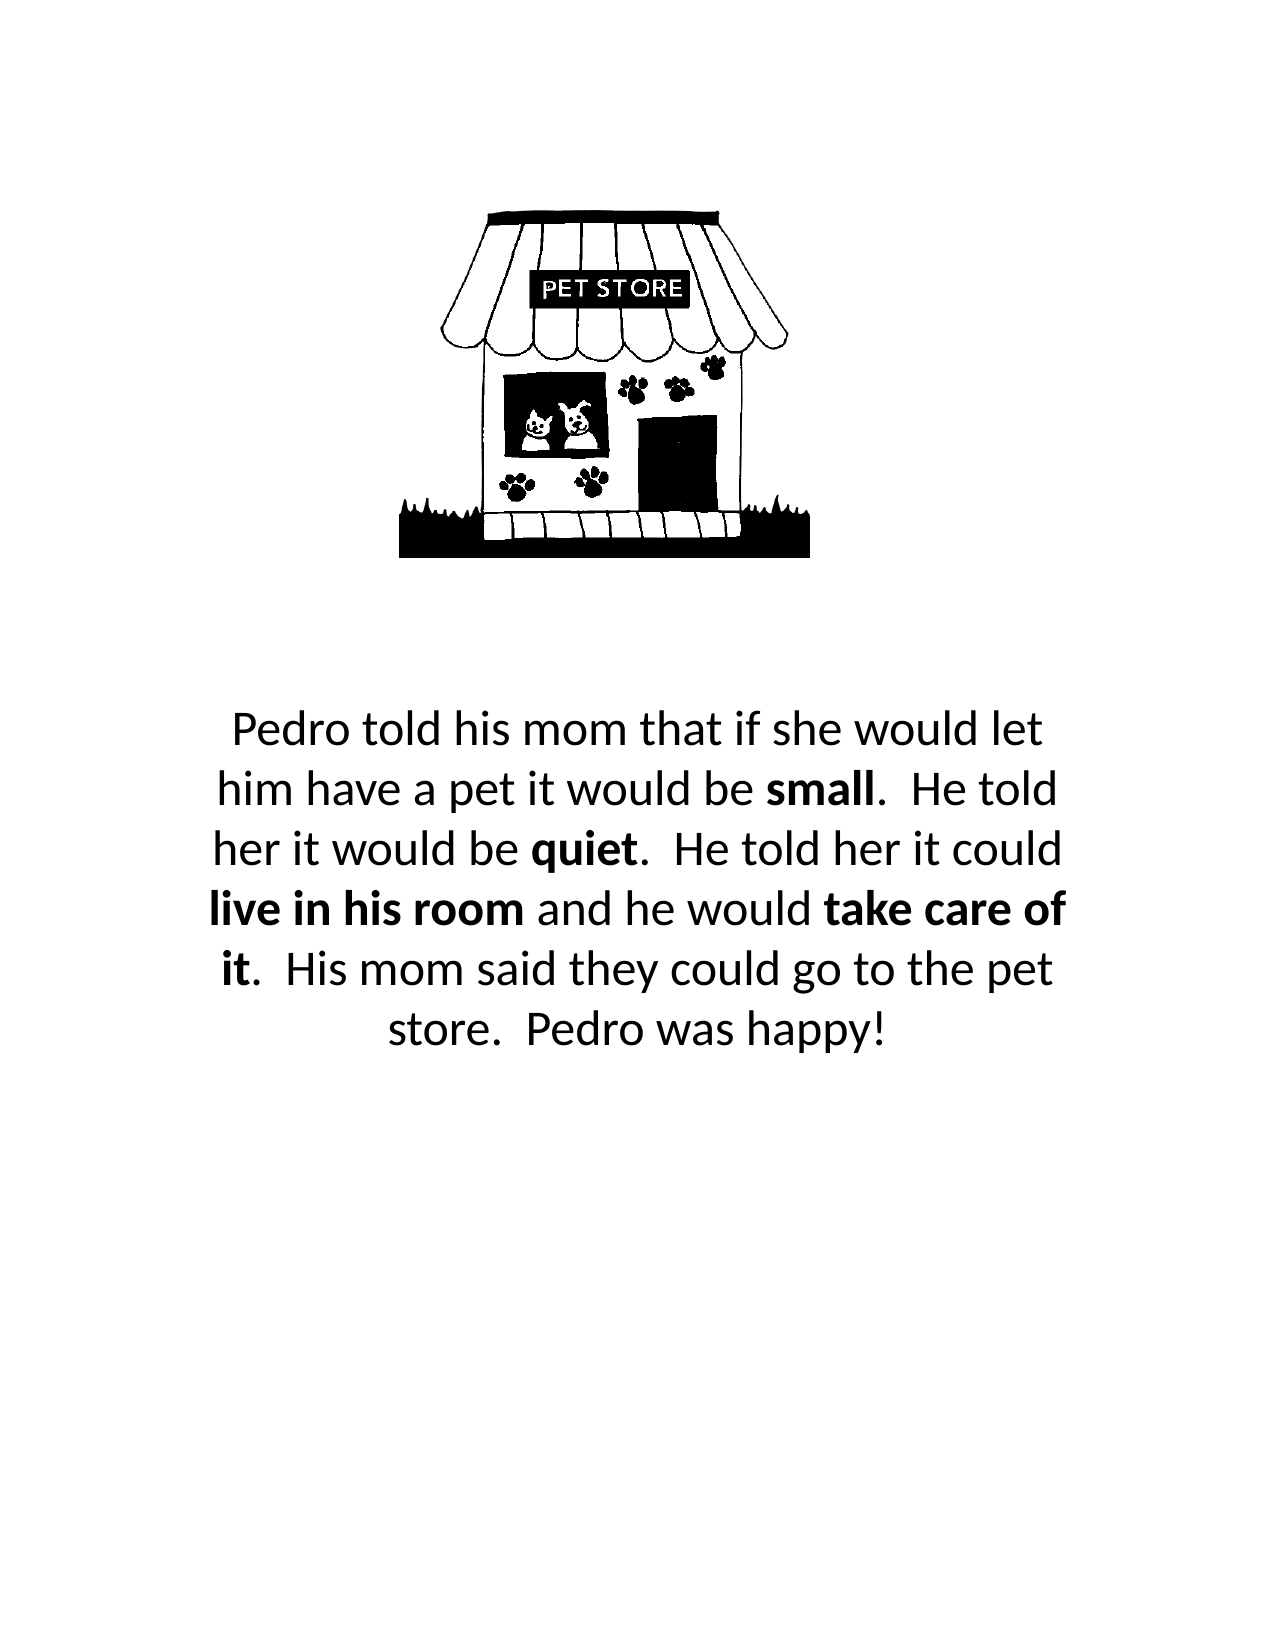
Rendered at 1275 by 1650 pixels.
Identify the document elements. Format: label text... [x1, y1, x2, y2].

subtitle Pedro told his mom that if she would let him have a pet it would be small. He told her it would be quiet. He told her it could live in his room and he would take care of it. His mom said they could go to the pet store. Pedro was happy! [191, 687, 1084, 1357]
picture [399, 199, 811, 558]
